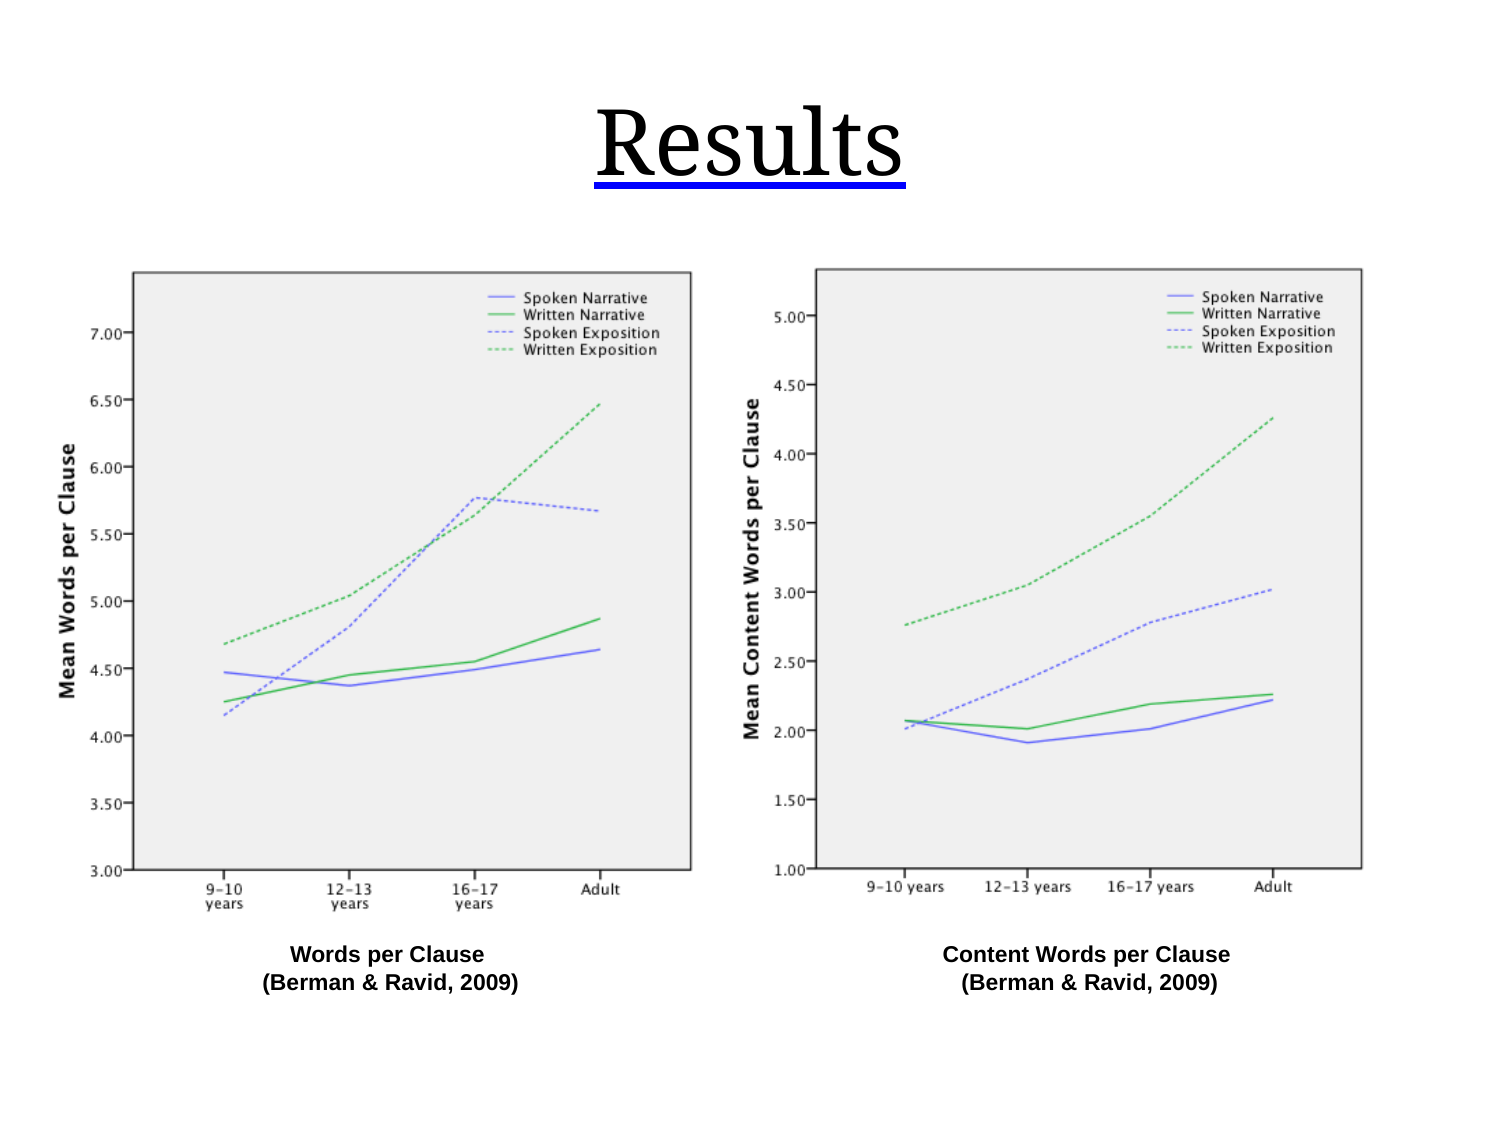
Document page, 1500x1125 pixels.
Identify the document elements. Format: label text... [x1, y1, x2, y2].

title Results [75, 45, 1425, 233]
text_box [719, 238, 1416, 1006]
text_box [34, 263, 726, 1019]
